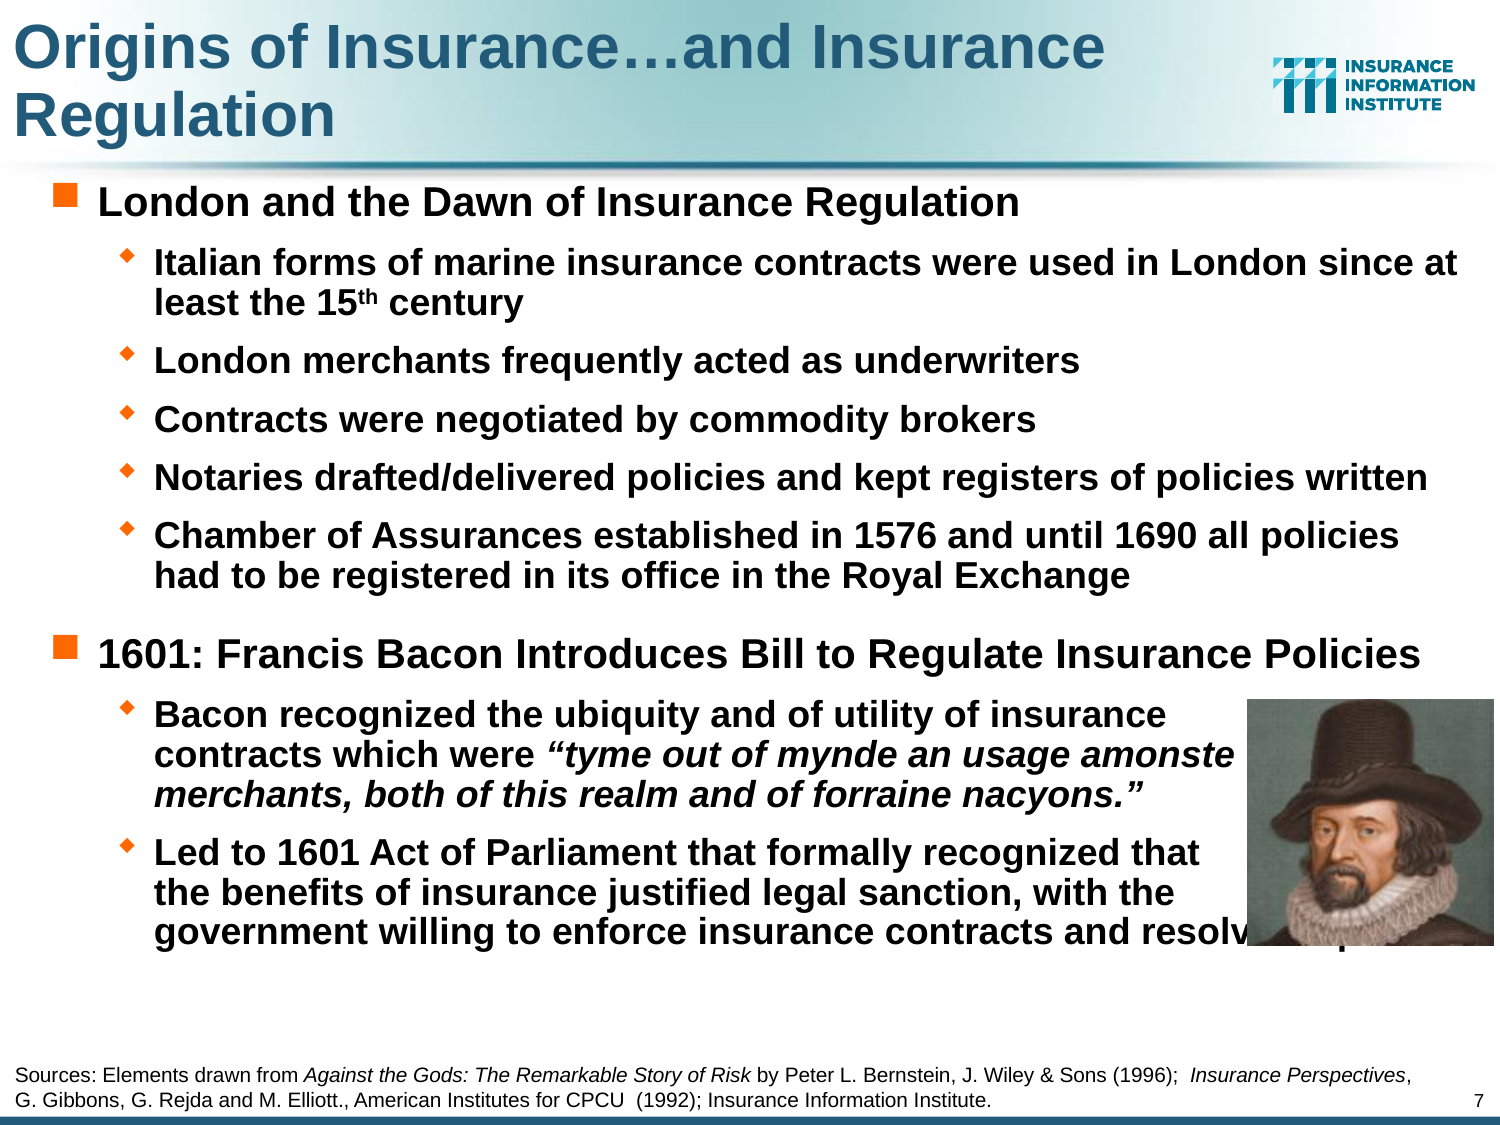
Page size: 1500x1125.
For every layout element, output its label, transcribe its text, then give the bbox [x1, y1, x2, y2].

slide_number 7 [1436, 1091, 1485, 1112]
title Origins of Insurance…and Insurance Regulation [6, 11, 1328, 153]
list London and the Dawn of Insurance Regulation Italian forms of marine insurance contracts were used in London since at least the 15th century London merchants frequently acted as underwriters Contracts were negotiated by commodity brokers Notaries drafted/delivered policies and kept registers of policies written Chamber of Assurances established in 1576 and until 1690 all policies had to be registered in its office in the Royal Exchange 1601: Francis Bacon Introduces Bill to Regulate Insurance Policies Bacon recognized the ubiquity and of utility of insurance contracts which were “tyme out of mynde an usage amonste merchants, both of this realm and of forraine nacyons.” Led to 1601 Act of Parliament that formally recognized that the benefits of insurance justified legal sanction, with the government willing to enforce insurance contracts and resolve disputes [42, 177, 1480, 1072]
text_box Sources: Elements drawn from Against the Gods: The Remarkable Story of Risk by Peter L. Bernstein, J. Wiley & Sons (1996); Insurance Perspectives, G. Gibbons, G. Rejda and M. Elliott., American Institutes for CPCU (1992); Insurance Information Institute. [0, 1054, 1436, 1120]
picture [0, 0, 1500, 189]
picture [1247, 699, 1494, 946]
